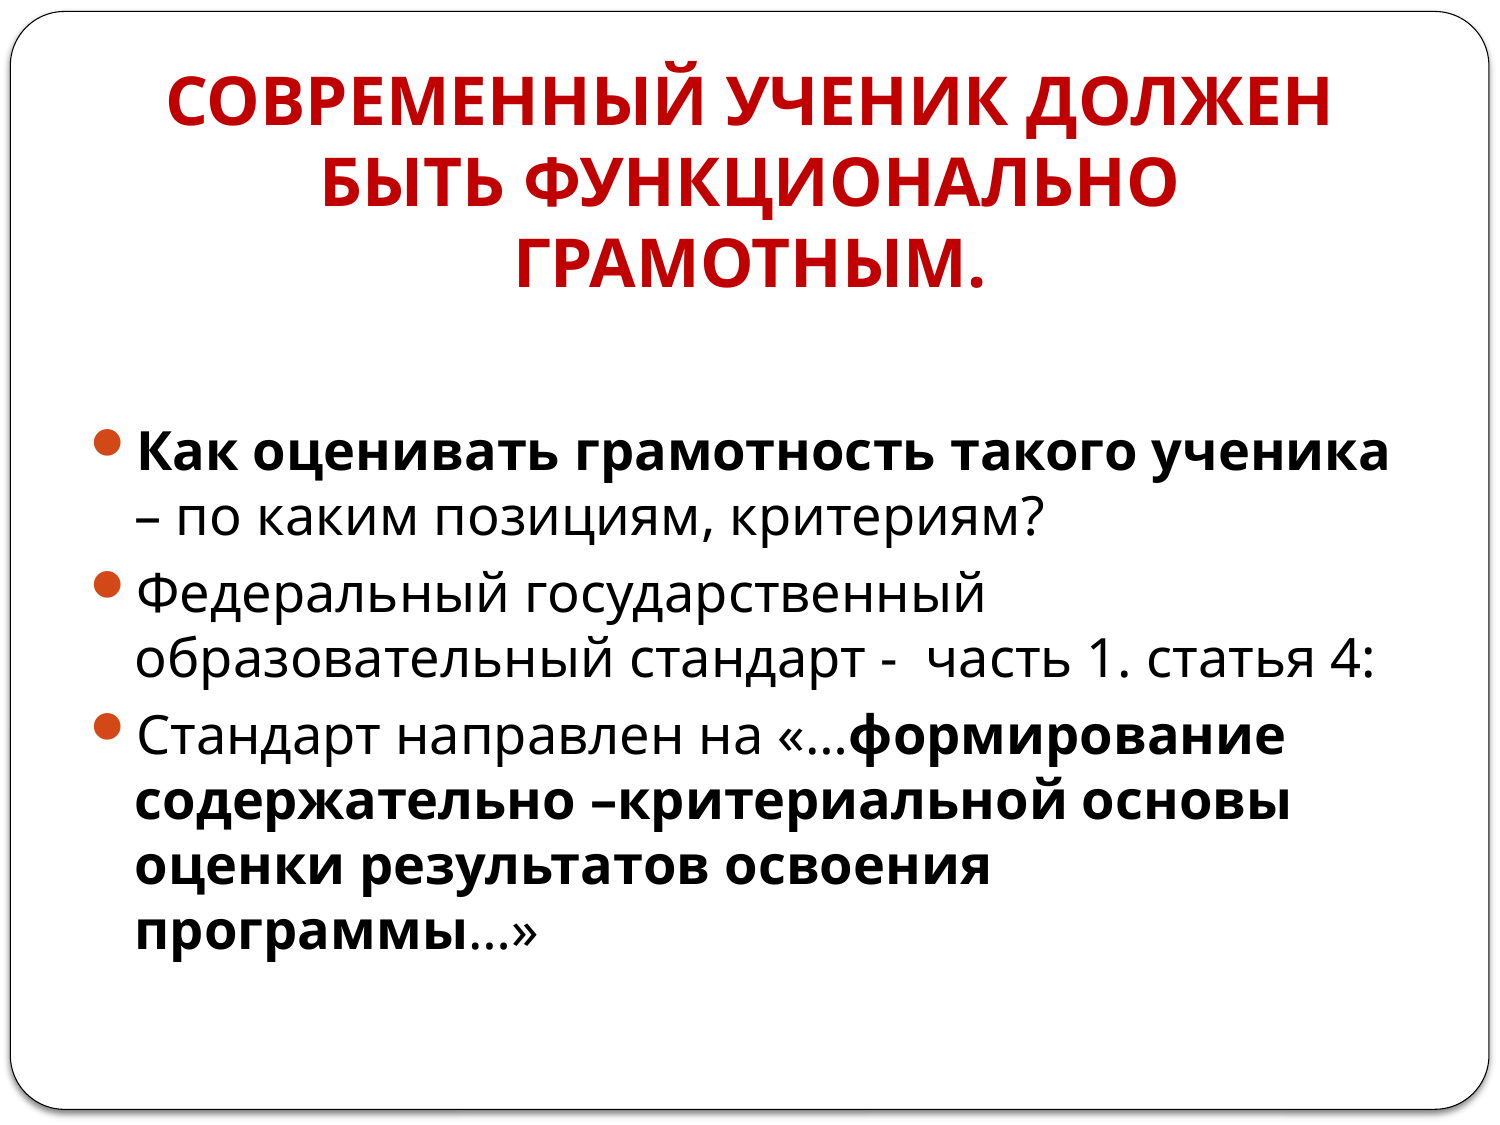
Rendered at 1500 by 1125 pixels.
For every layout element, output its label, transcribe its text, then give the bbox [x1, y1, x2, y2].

title СОВРЕМЕННЫЙ УЧЕНИК ДОЛЖЕН БЫТЬ ФУНКЦИОНАЛЬНО ГРАМОТНЫМ. [74, 44, 1426, 398]
list Как оценивать грамотность такого ученика – по каким позициям, критериям? Федеральный государственный образовательный стандарт - часть 1. статья 4: Стандарт направлен на «…формирование содержательно –критериальной основы оценки результатов освоения программы…» [74, 408, 1426, 1006]
